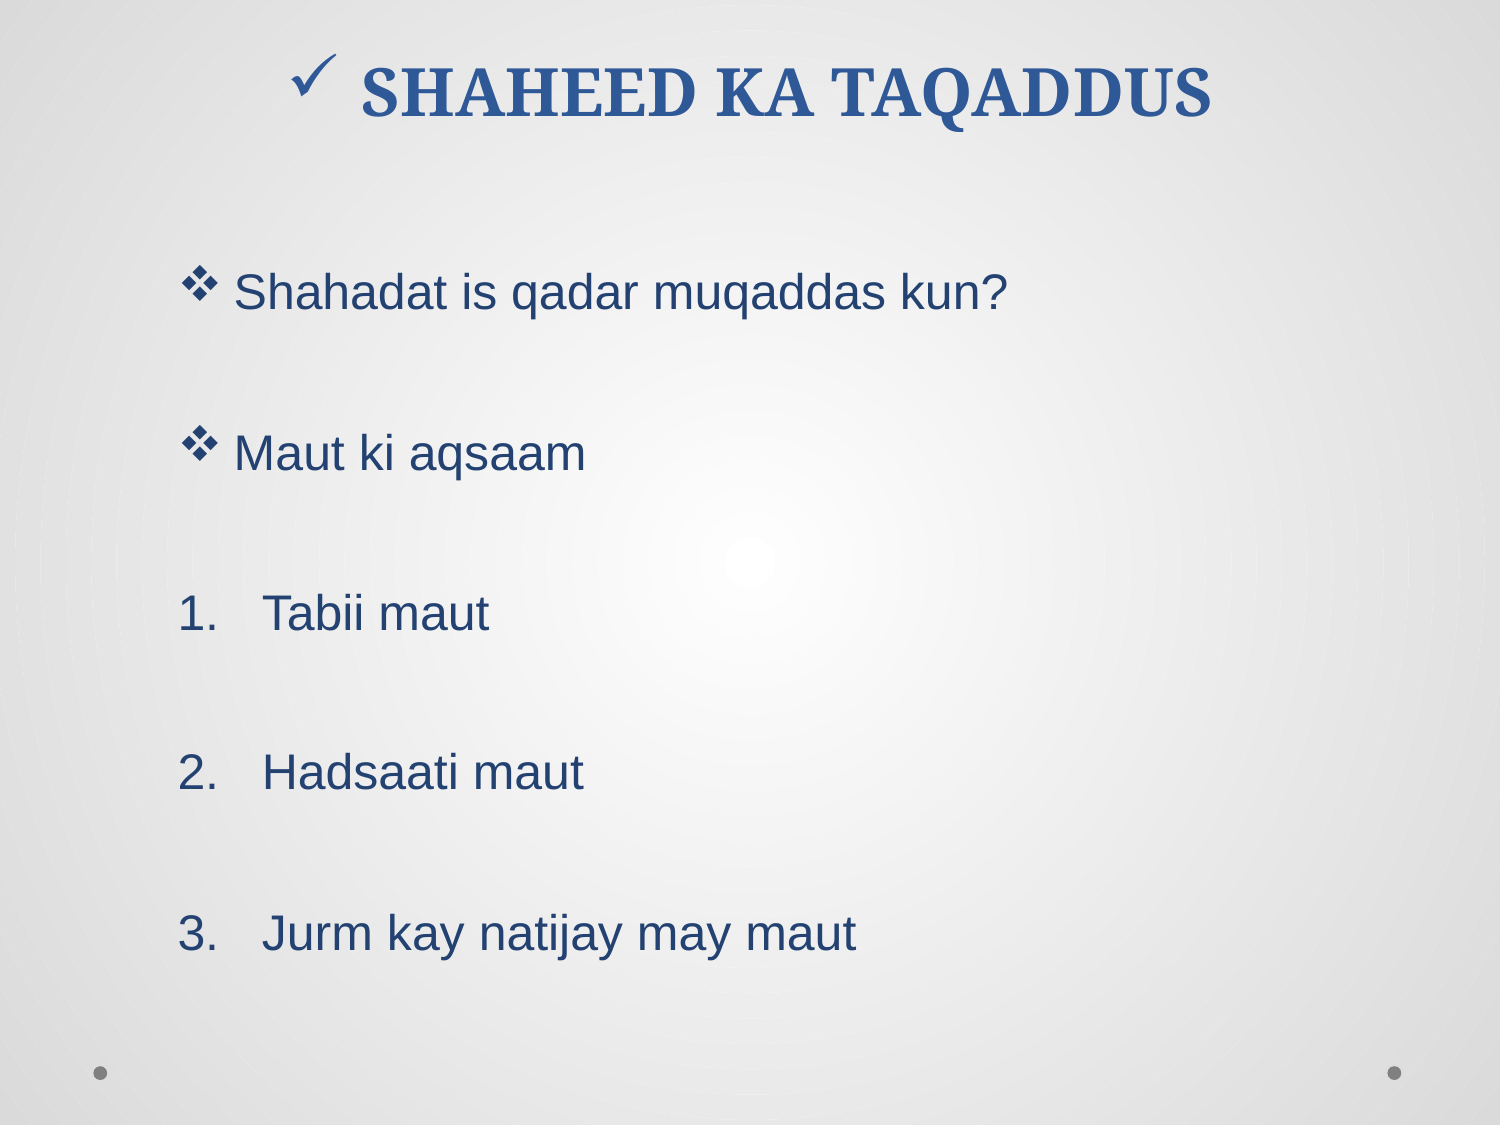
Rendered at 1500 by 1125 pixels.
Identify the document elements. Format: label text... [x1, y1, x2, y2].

title SHAHEED KA TAQADDUS [0, 0, 1500, 138]
subtitle Shahadat is qadar muqaddas kun? Maut ki aqsaam Tabii maut Hadsaati maut Jurm kay natijay may maut [162, 162, 1338, 963]
